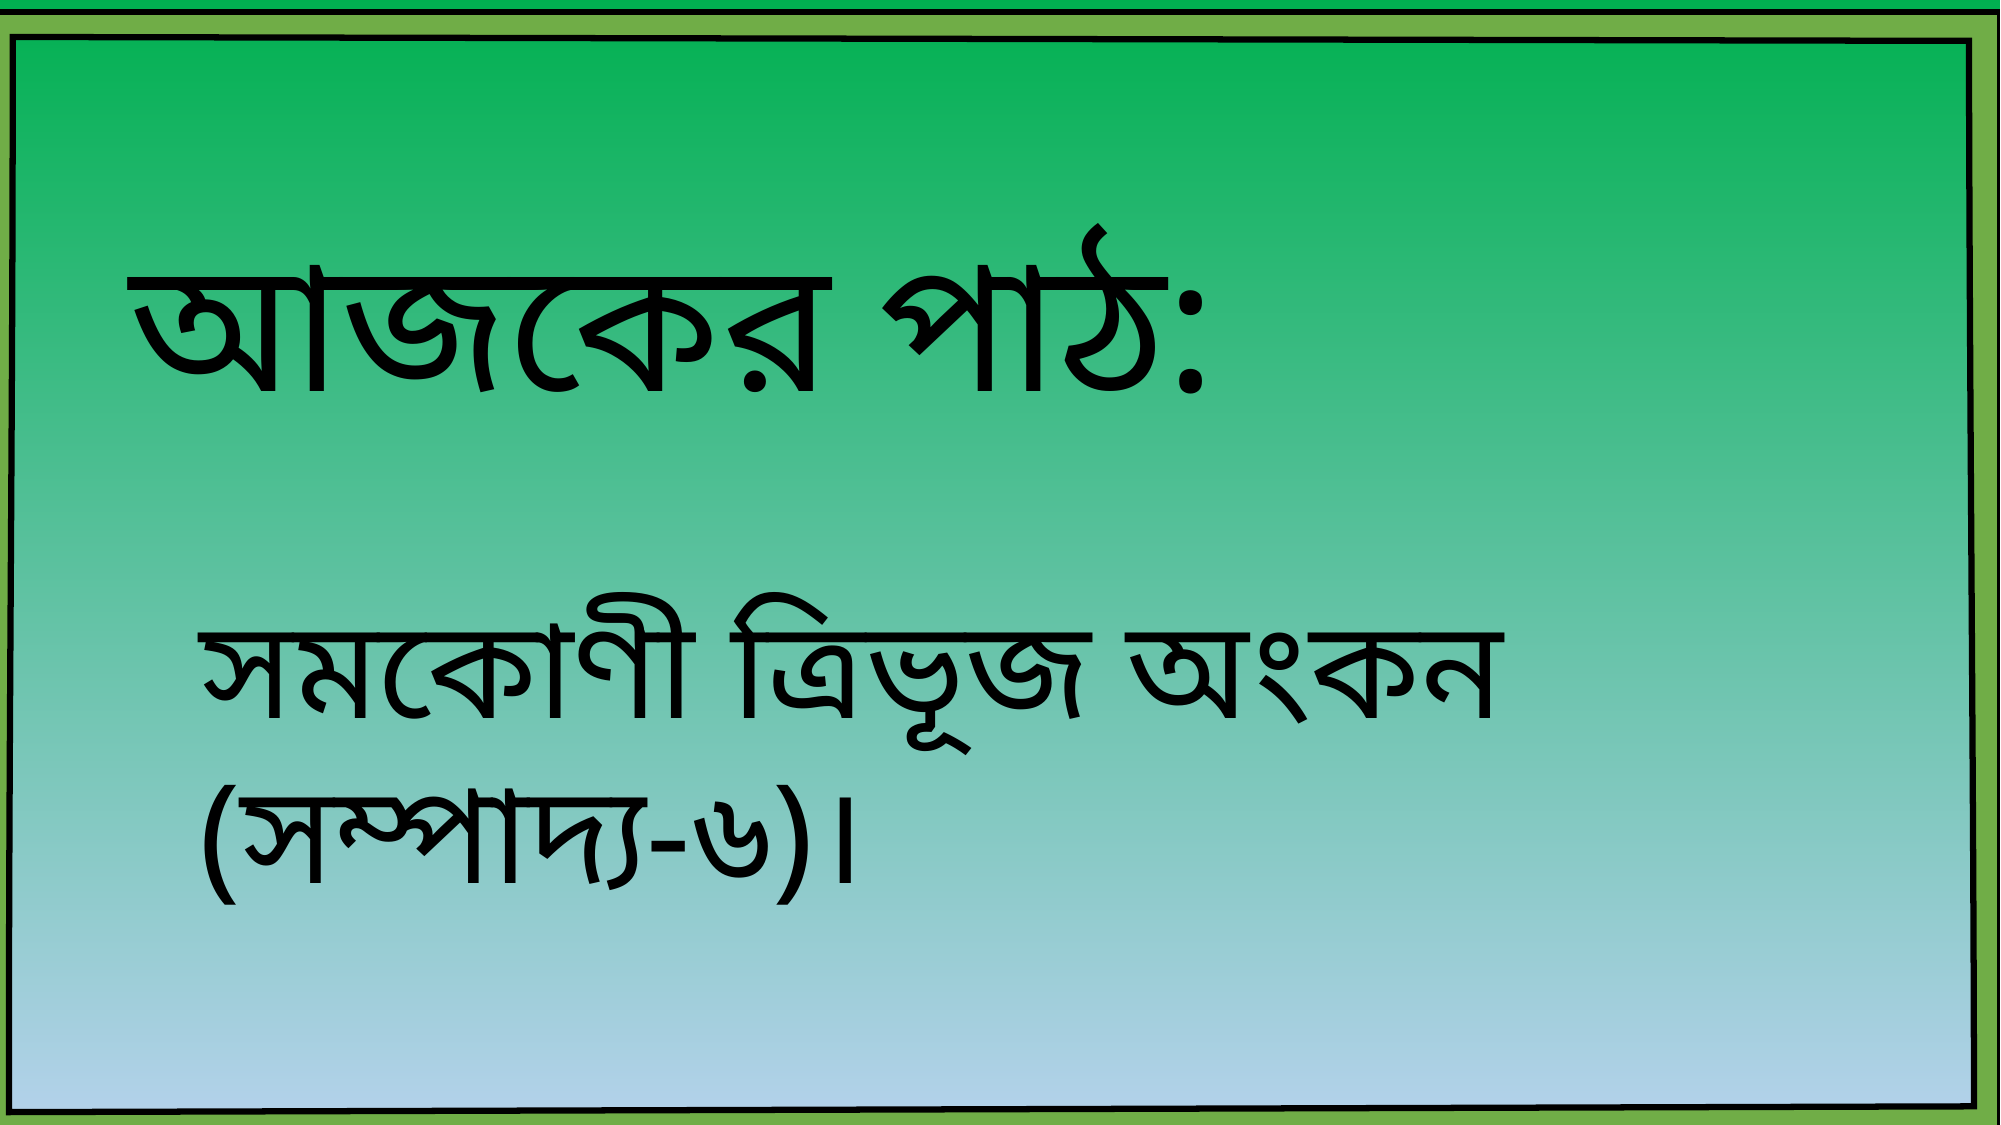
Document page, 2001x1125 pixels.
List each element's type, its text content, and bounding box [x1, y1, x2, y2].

text_box আজকের পাঠ: [114, 200, 1231, 436]
text_box সমকোণী ত্রিভূজ অংকন (সম্পাদ্য-৬)। [184, 574, 1827, 919]
text_box [0, 11, 2000, 1125]
